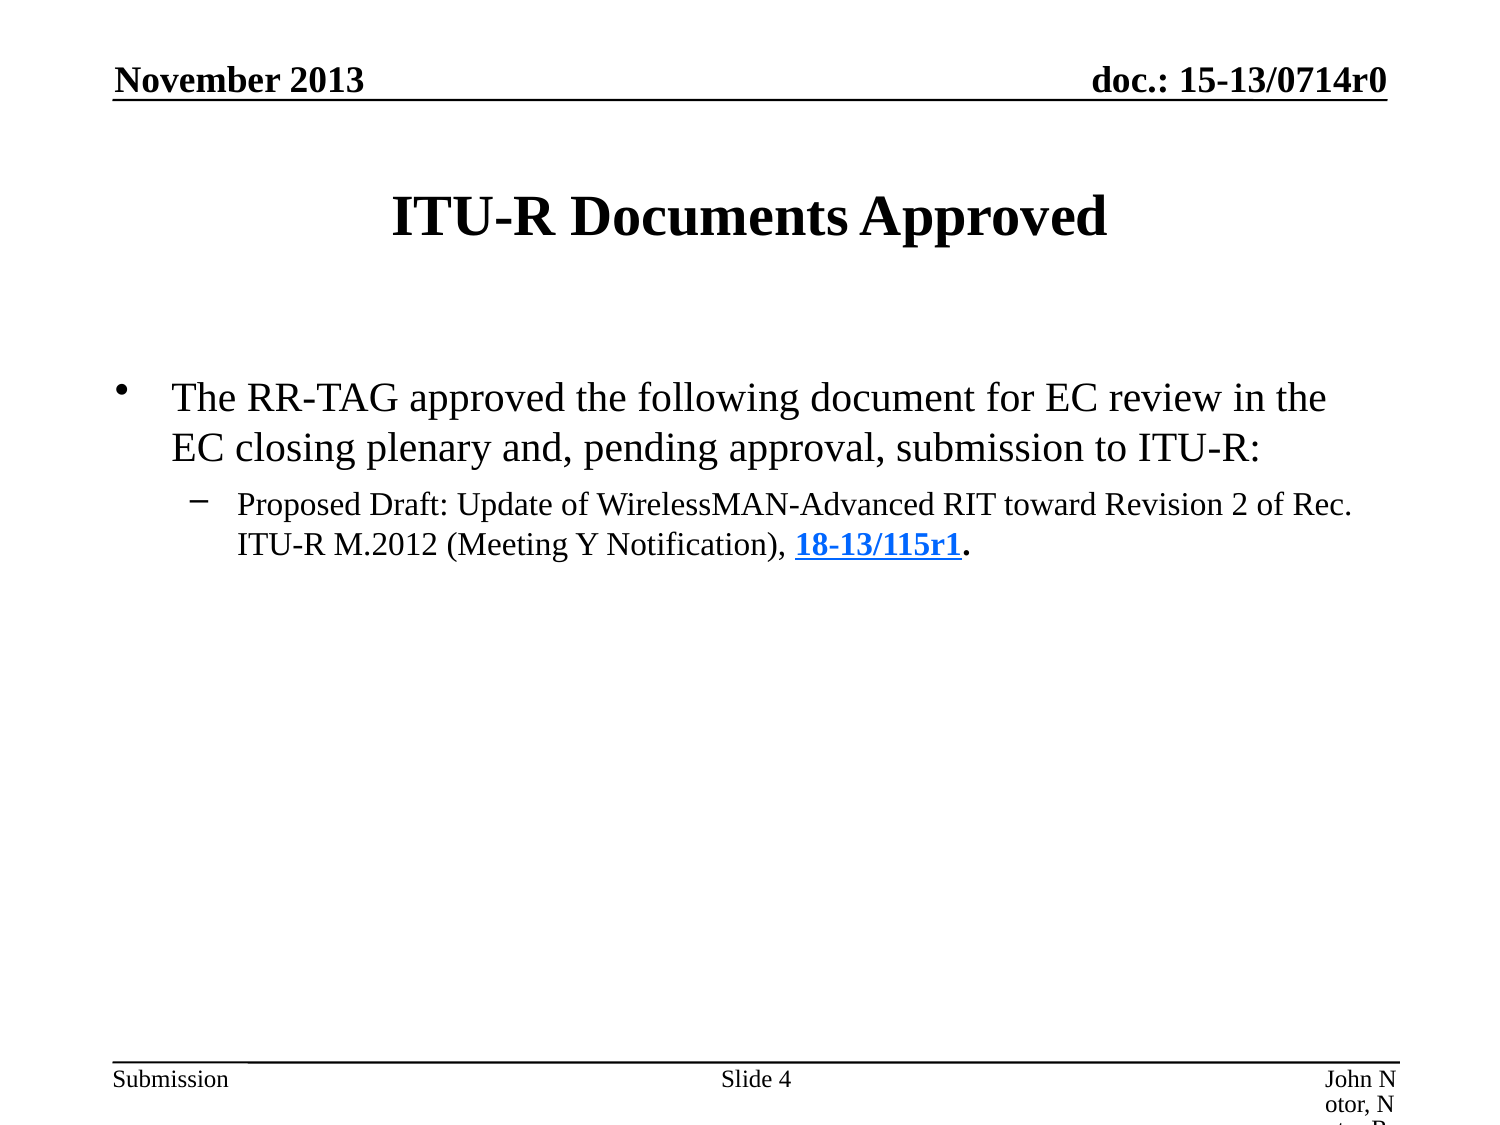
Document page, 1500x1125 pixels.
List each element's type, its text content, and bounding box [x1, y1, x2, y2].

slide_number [114, 54, 368, 101]
slide_number Slide 4 [712, 1061, 800, 1093]
list The RR-TAG approved the following document for EC review in the EC closing plenary and, pending approval, submission to ITU-R: Proposed Draft: Update of WirelessMAN-Advanced RIT toward Revision 2 of Rec. ITU-R M.2012 (Meeting Y Notification), 18-13/115r1. [99, 362, 1376, 1001]
footer John Notor, Notor Research [1324, 1061, 1402, 1093]
title ITU-R Documents Approved [112, 112, 1388, 313]
